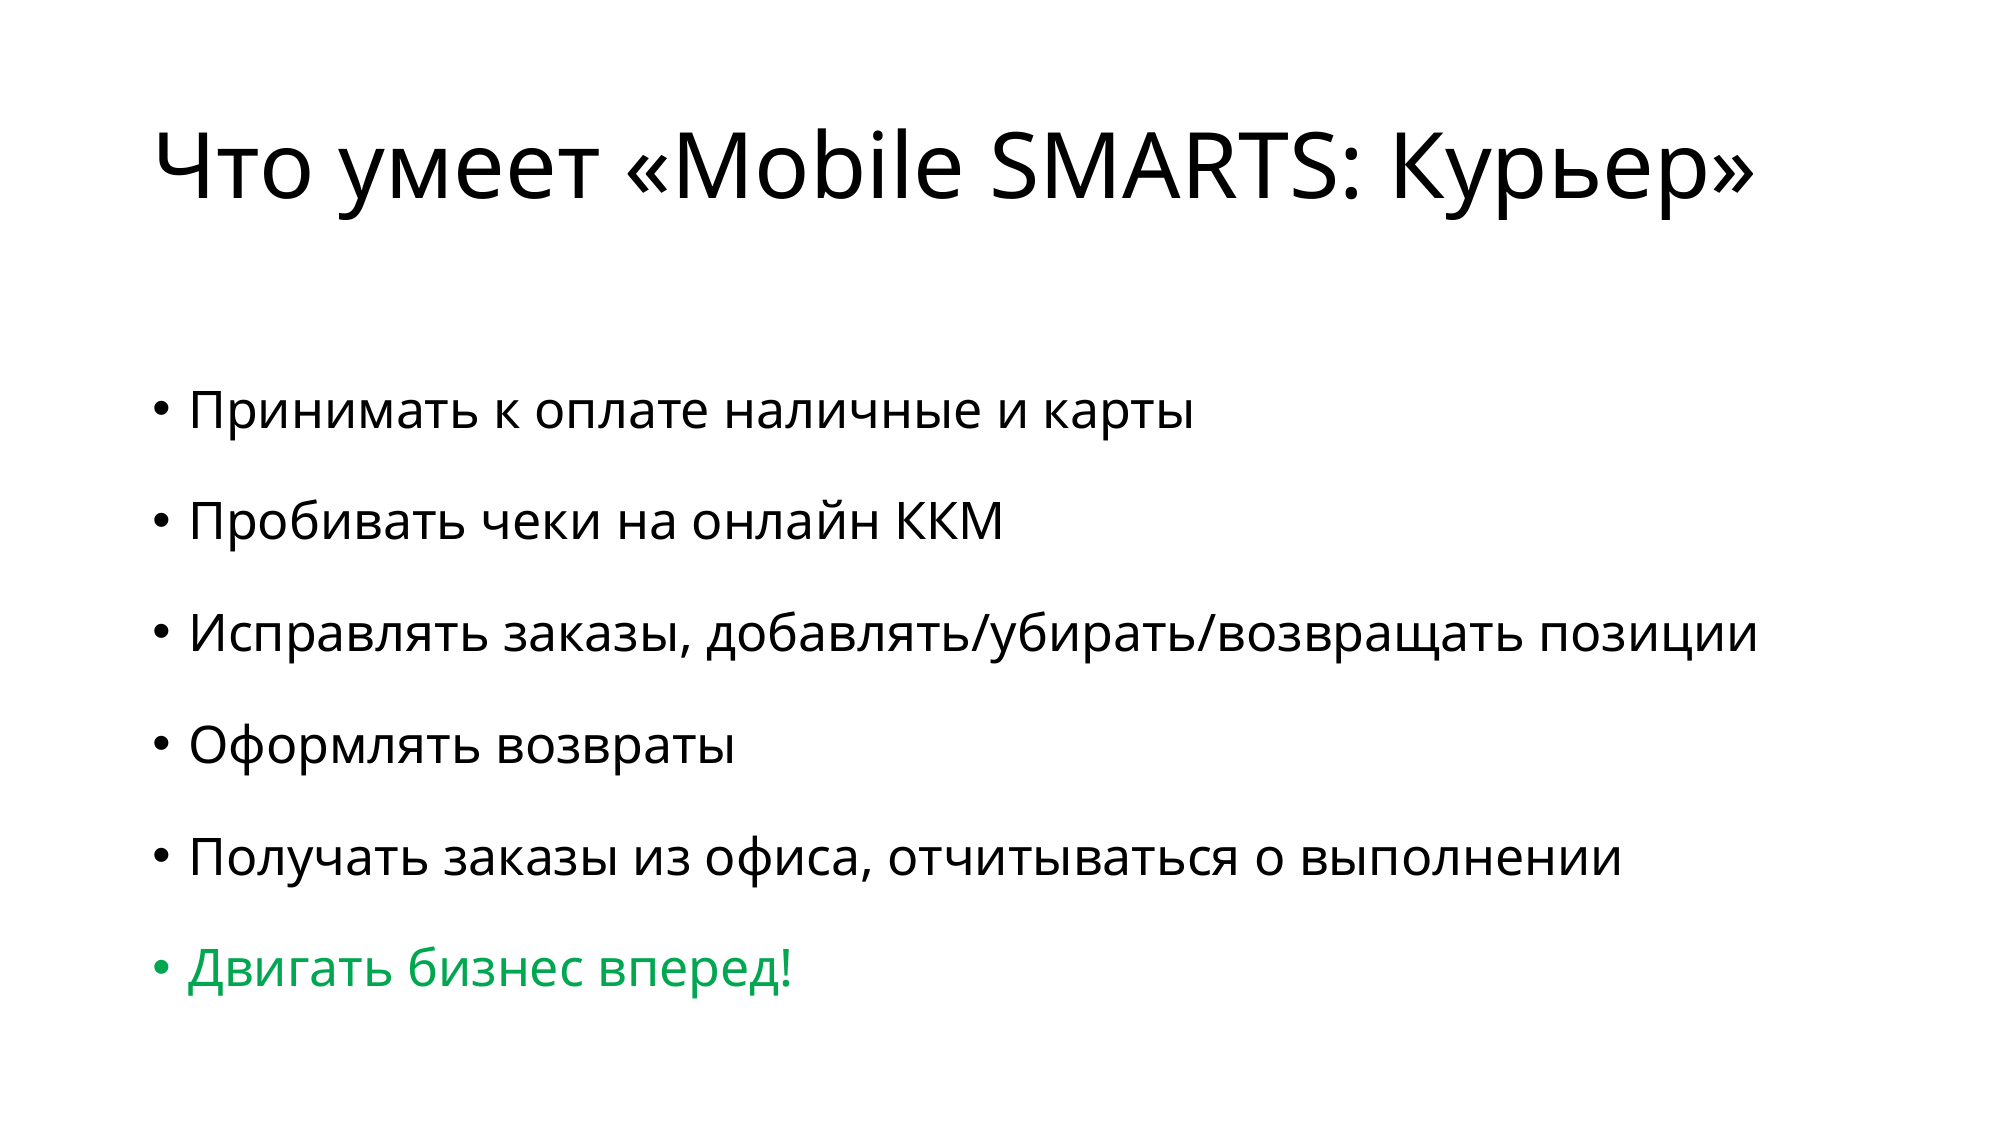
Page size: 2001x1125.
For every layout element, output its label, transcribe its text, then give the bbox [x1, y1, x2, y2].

title Что умеет «Mobile SMARTS: Курьер» [137, 59, 1863, 278]
list Принимать к оплате наличные и карты Пробивать чеки на онлайн ККМ Исправлять заказы, добавлять/убирать/возвращать позиции Оформлять возвраты Получать заказы из офиса, отчитываться о выполнении Двигать бизнес вперед! [137, 337, 1863, 1014]
